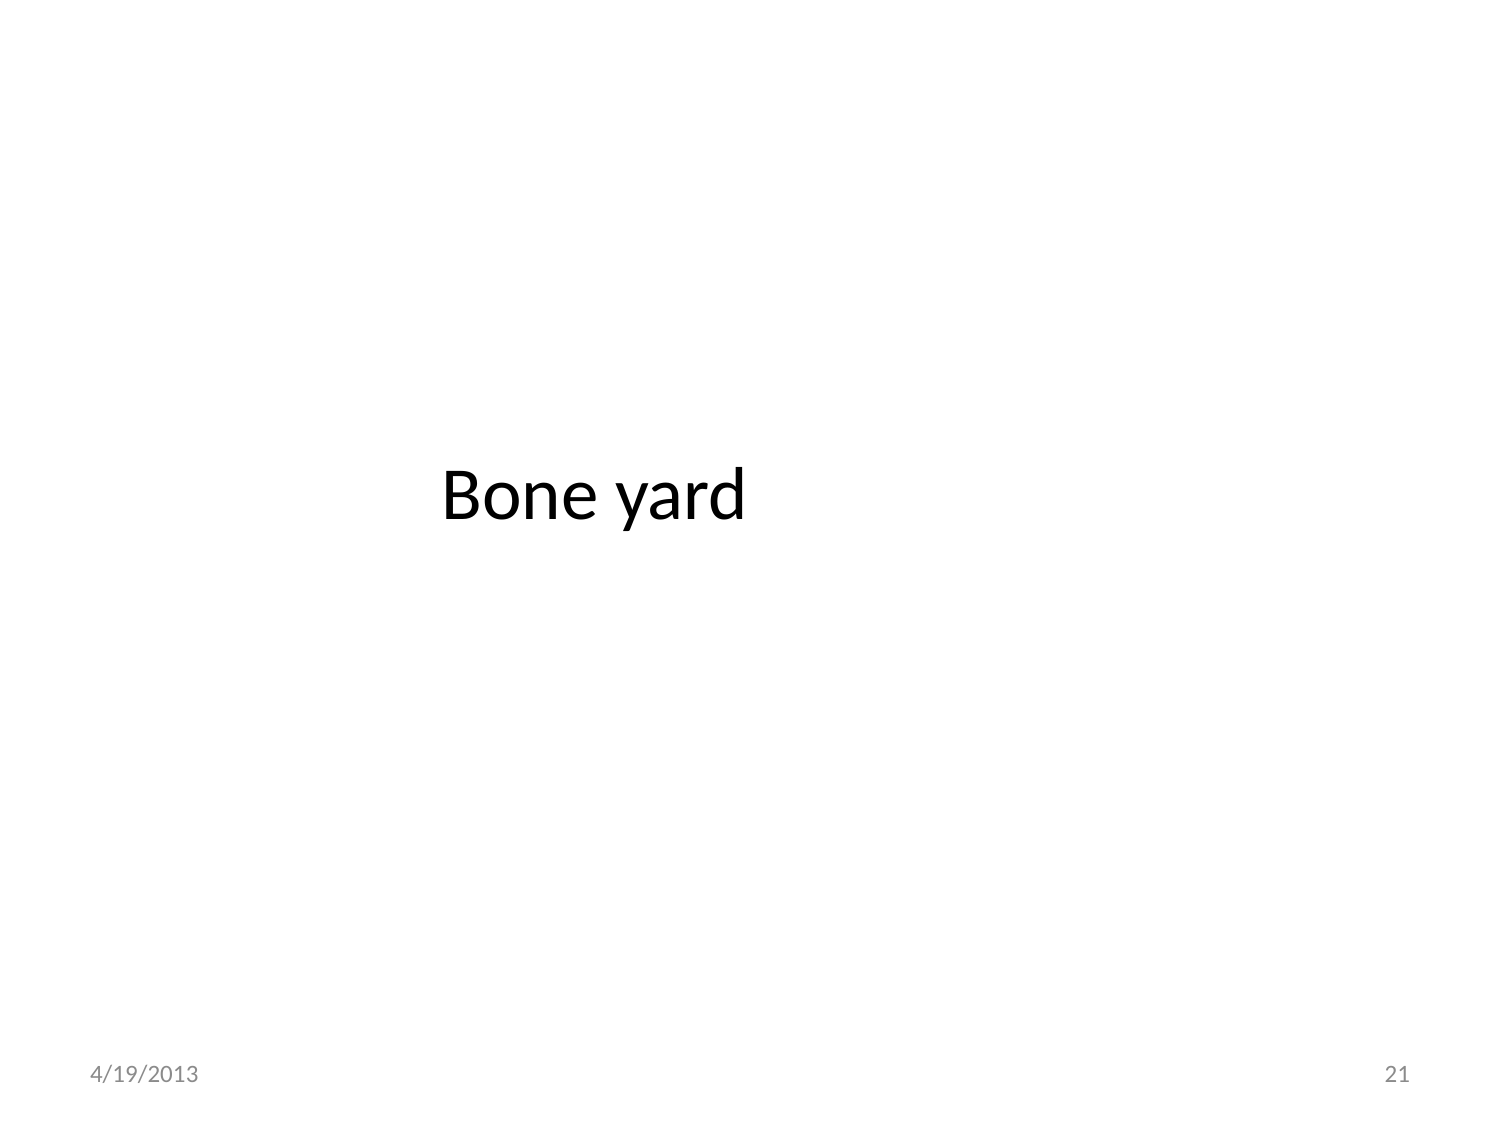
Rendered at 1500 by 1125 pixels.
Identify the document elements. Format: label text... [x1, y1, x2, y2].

text_box Bone yard [426, 437, 764, 543]
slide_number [75, 1042, 425, 1103]
slide_number 21 [1074, 1042, 1425, 1103]
